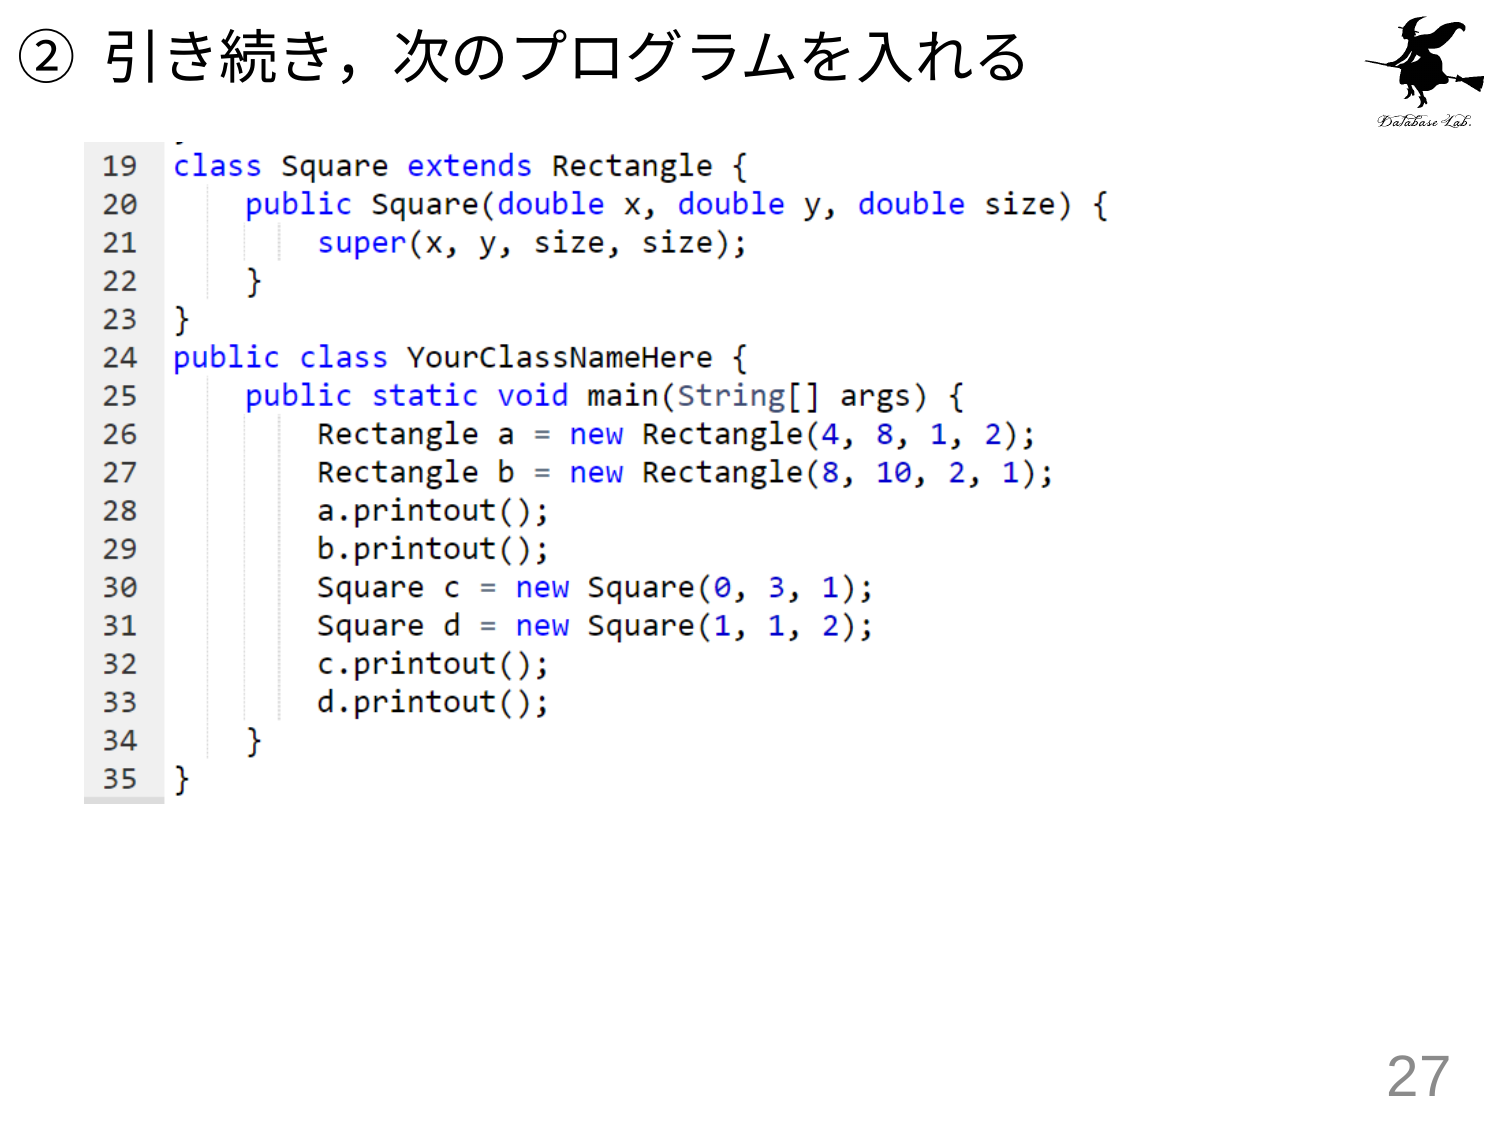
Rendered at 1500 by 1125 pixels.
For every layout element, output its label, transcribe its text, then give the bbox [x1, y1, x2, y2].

picture [84, 142, 1480, 804]
picture [1362, 14, 1486, 130]
slide_number 27 [1129, 1042, 1467, 1103]
text_box ② 引き続き，次のプログラムを入れる [6, 0, 1423, 95]
